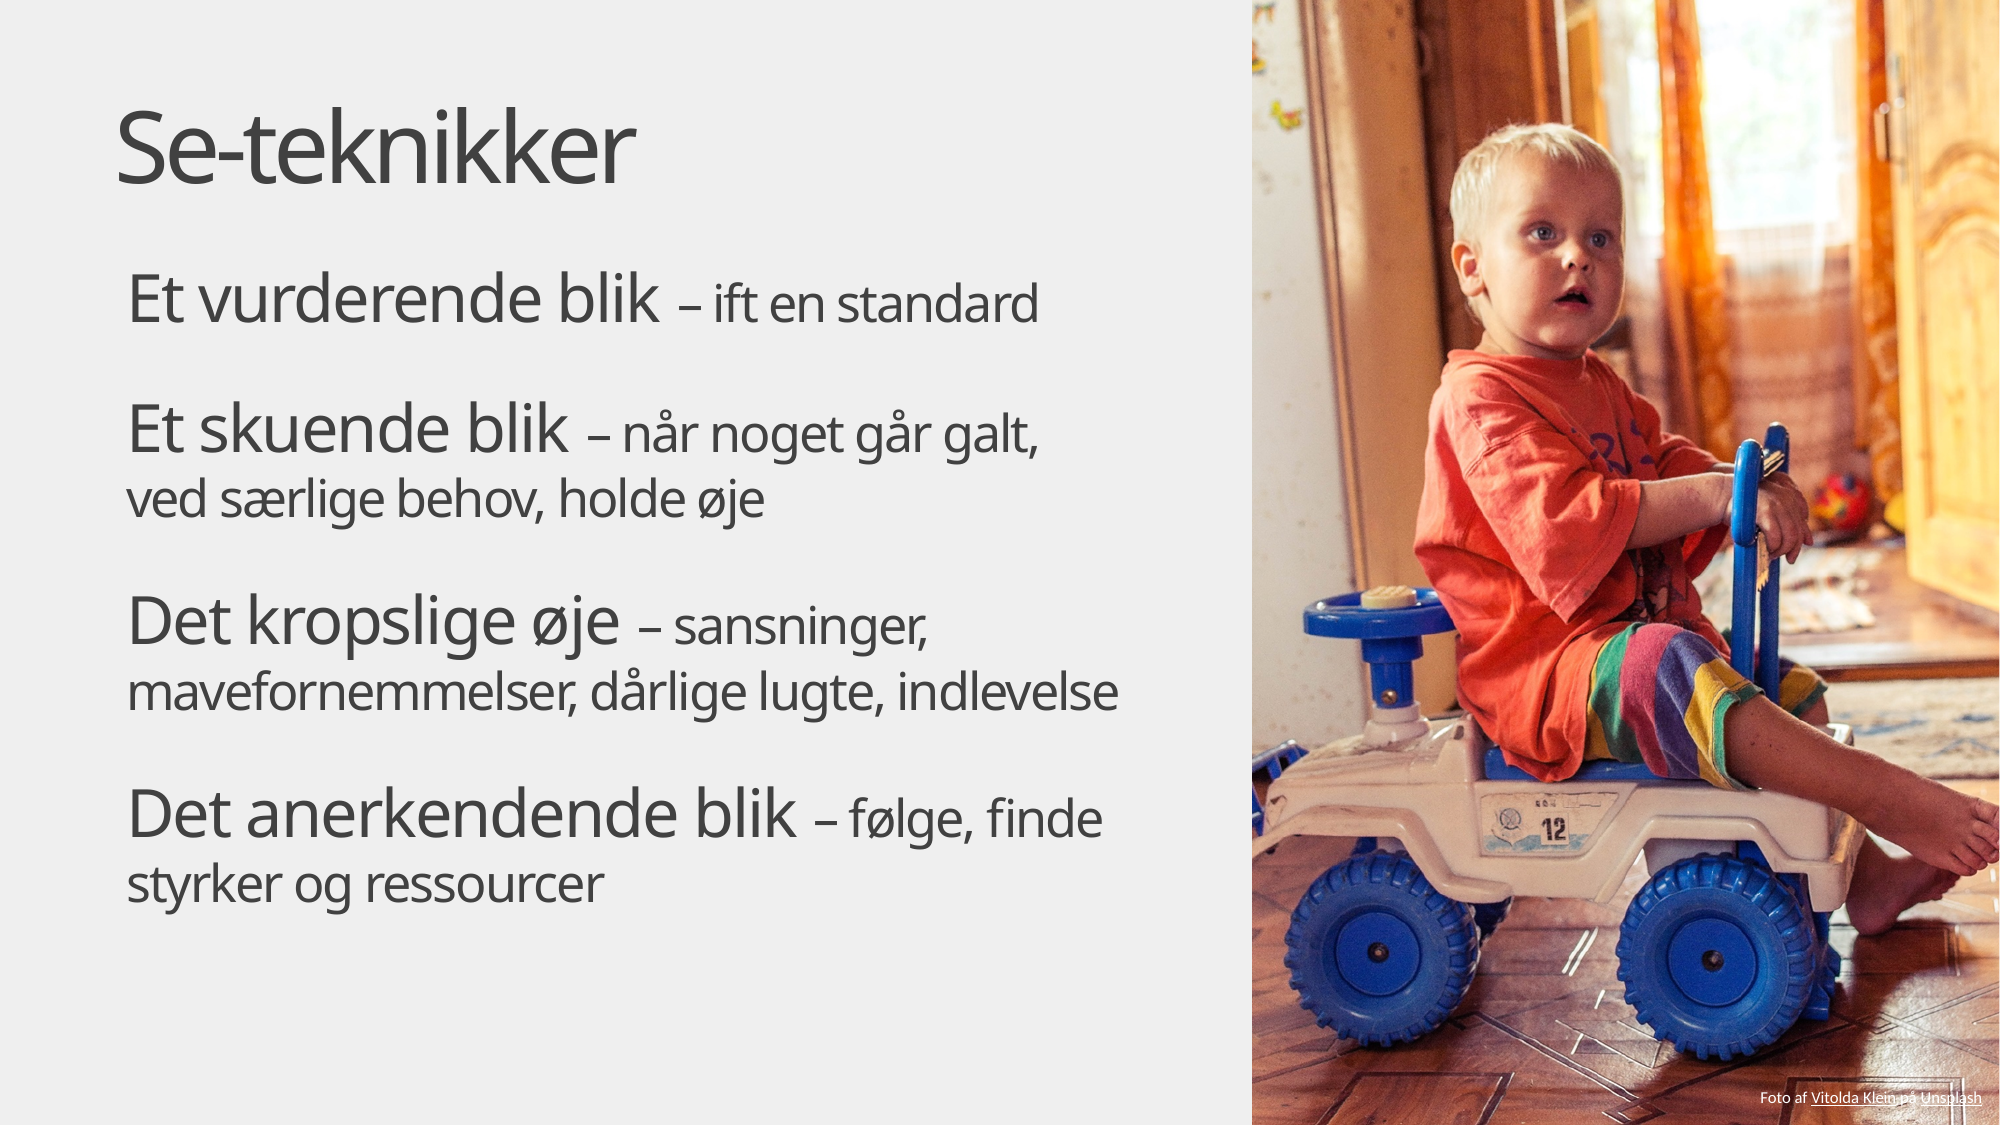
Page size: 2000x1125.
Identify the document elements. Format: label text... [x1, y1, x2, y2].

picture [1251, 0, 2000, 1125]
list Et vurderende blik – ift en standard Et skuende blik – når noget går galt, ved særlige behov, holde øje Det kropslige øje – sansninger, mavefornemmelser, dårlige lugte, indlevelse Det anerkendende blik – følge, finde styrker og ressourcer [126, 255, 1130, 959]
title Se-teknikker [114, 95, 977, 393]
